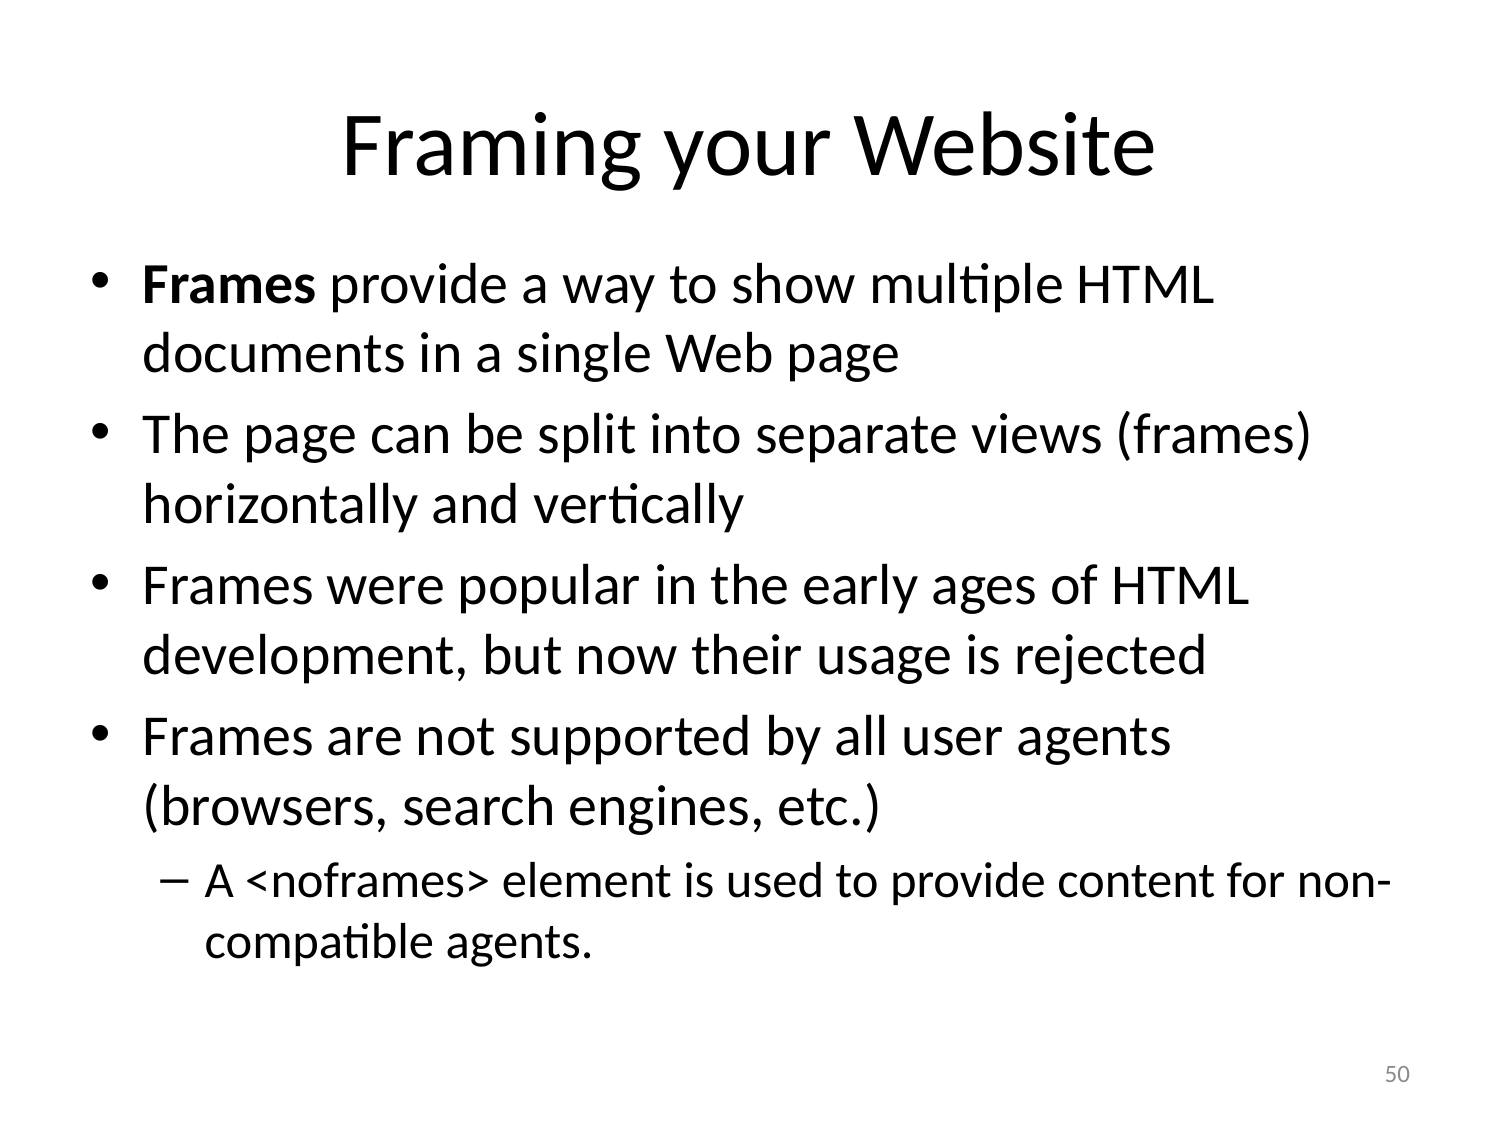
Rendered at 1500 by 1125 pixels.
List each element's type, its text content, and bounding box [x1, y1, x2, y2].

list Frames provide a way to show multiple HTML documents in a single Web page The page can be split into separate views (frames) horizontally and vertically Frames were popular in the early ages of HTML development, but now their usage is rejected Frames are not supported by all user agents (browsers, search engines, etc.) A <noframes> element is used to provide content for non-compatible agents. [75, 237, 1425, 980]
title Framing your Website [75, 45, 1425, 233]
slide_number 50 [1074, 1042, 1425, 1103]
